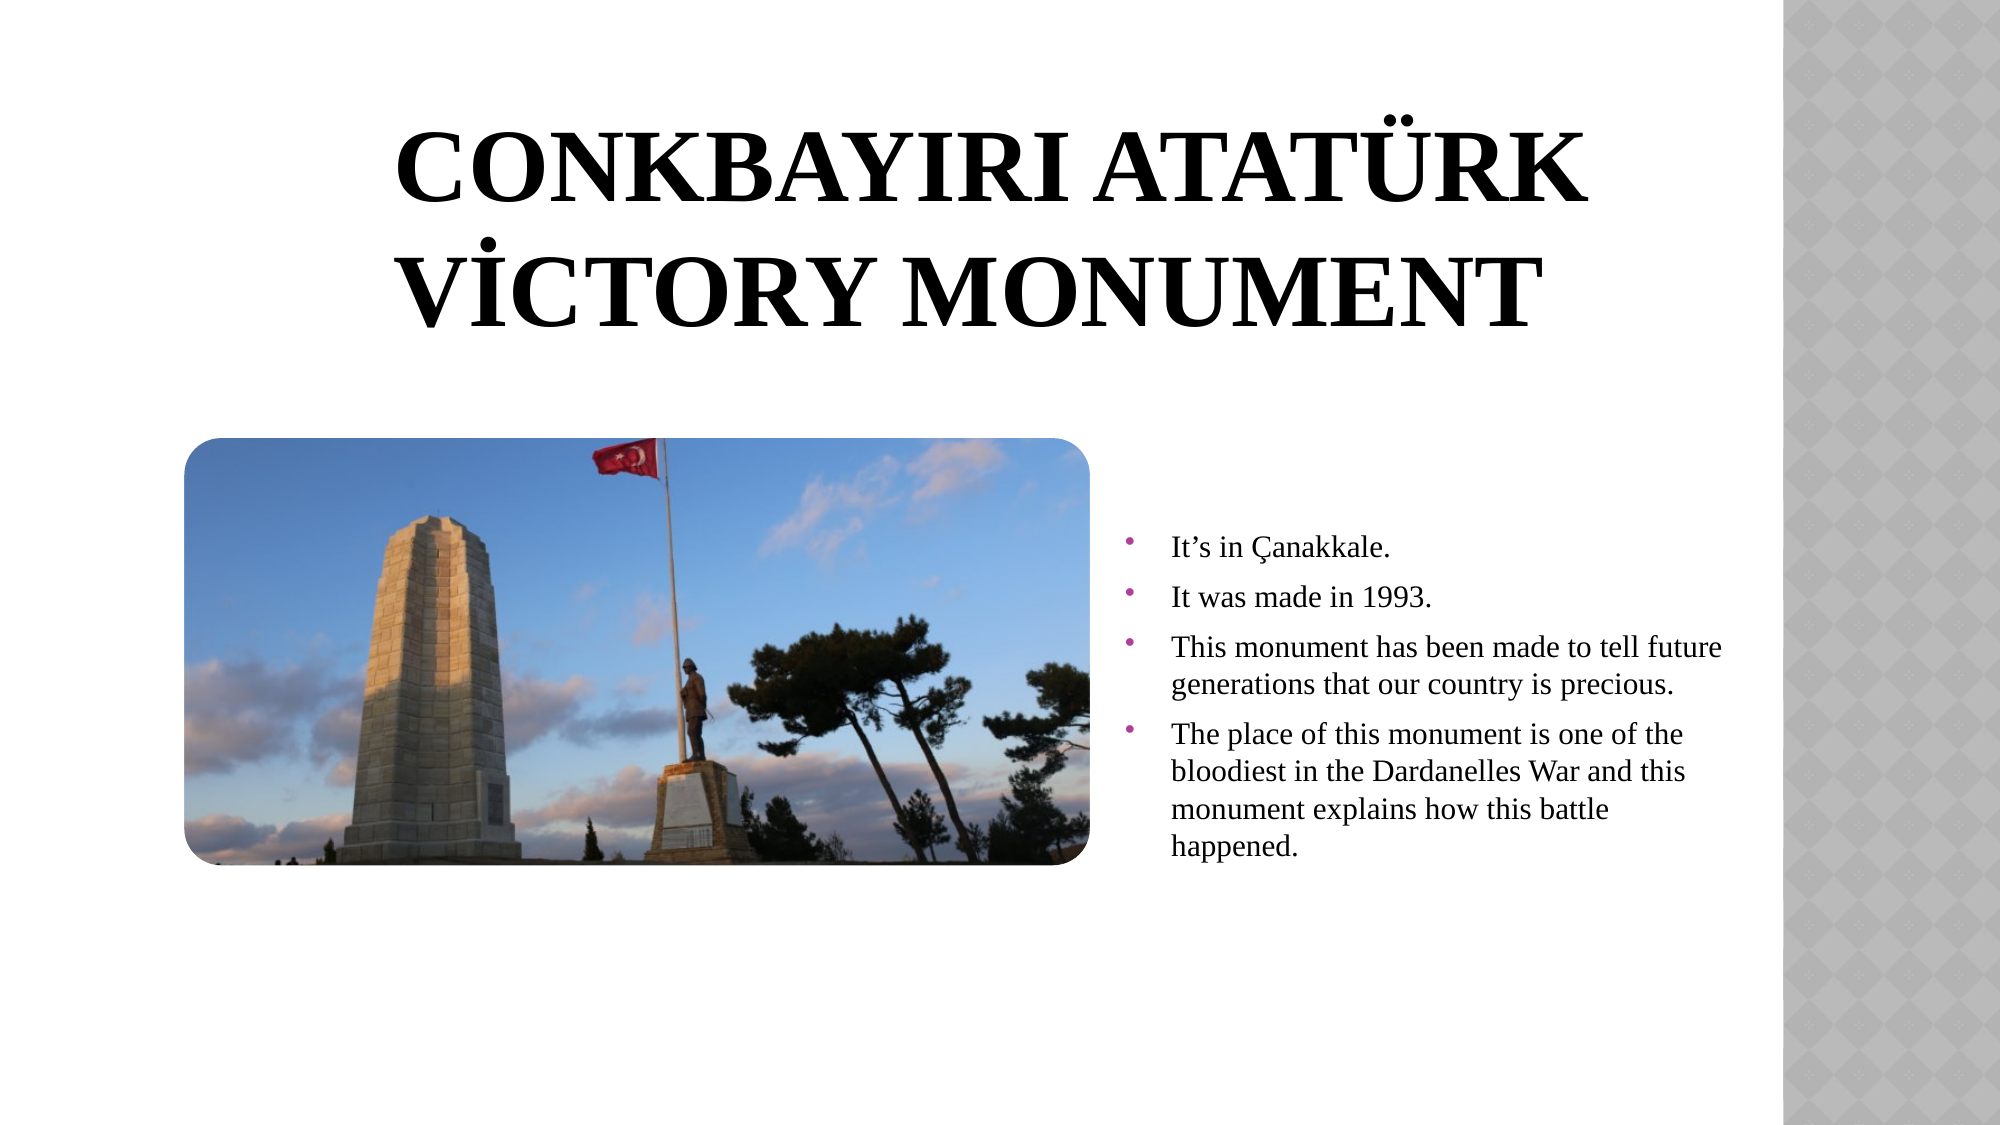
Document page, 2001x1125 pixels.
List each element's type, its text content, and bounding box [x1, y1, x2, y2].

list It’s in Çanakkale. It was made in 1993. This monument has been made to tell future generations that our country is precious. The place of this monument is one of the bloodiest in the Dardanelles War and this monument explains how this battle happened. [1111, 518, 1756, 944]
picture [183, 437, 1091, 866]
title Conkbayırı Atatürk Victory Monument [385, 123, 1645, 348]
